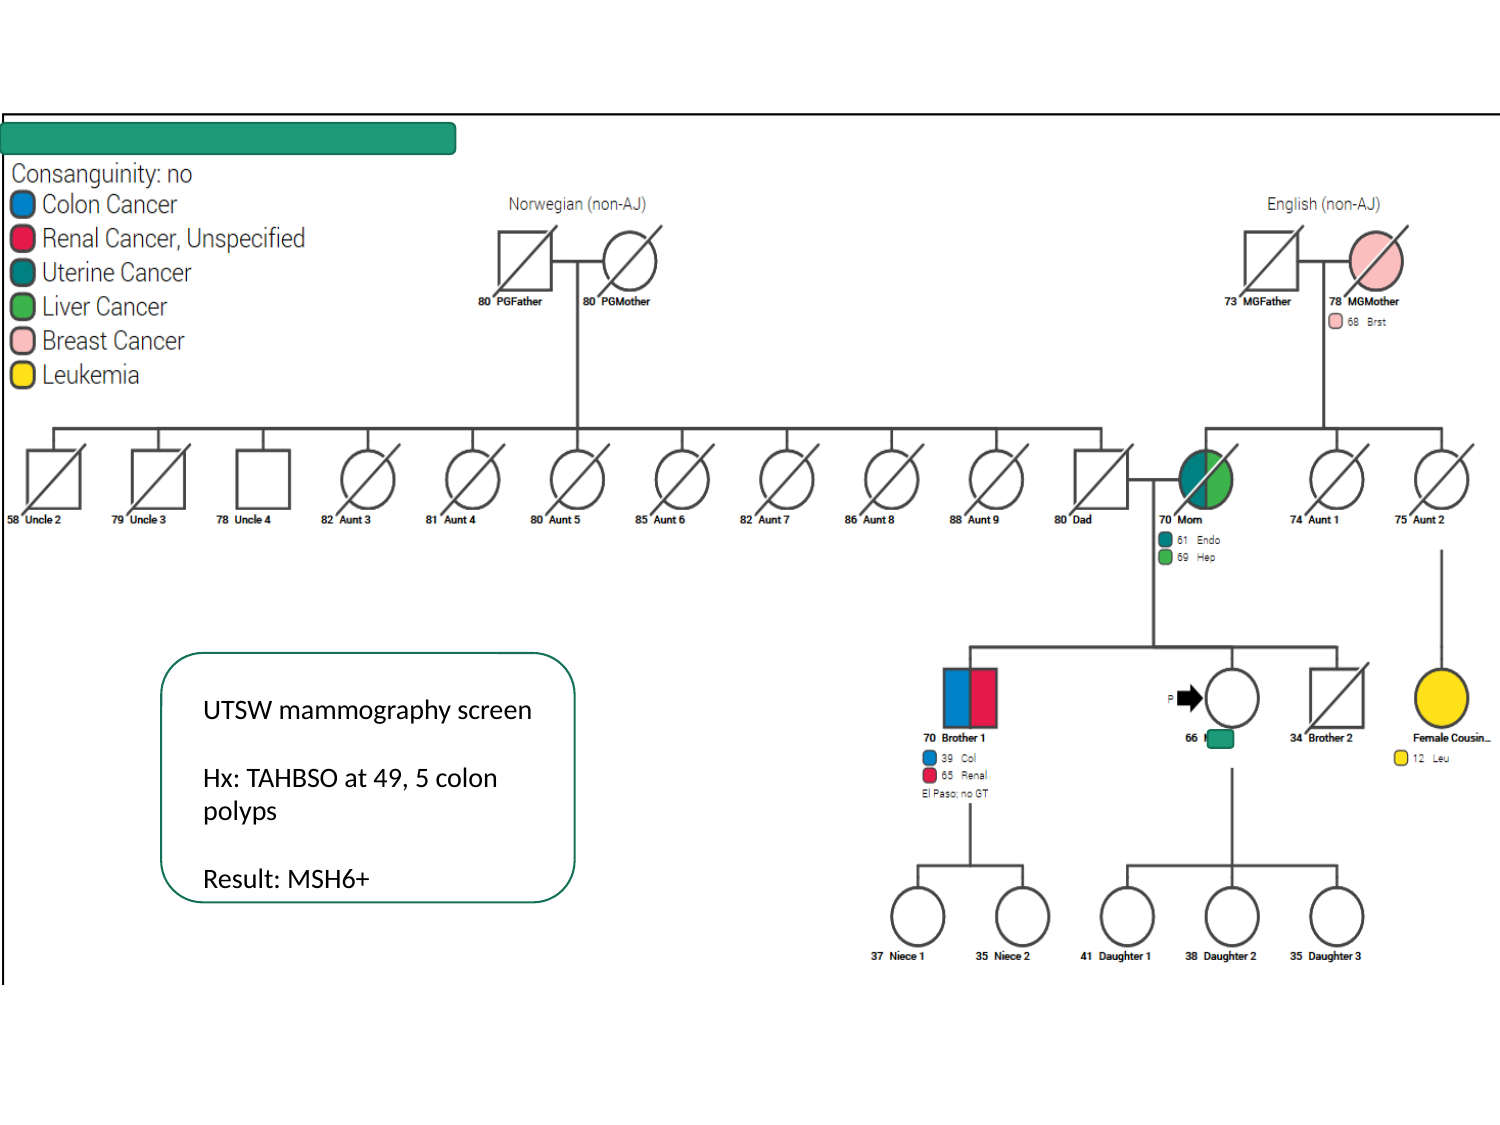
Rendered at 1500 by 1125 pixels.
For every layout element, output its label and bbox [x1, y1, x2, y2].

picture [0, 111, 1500, 985]
